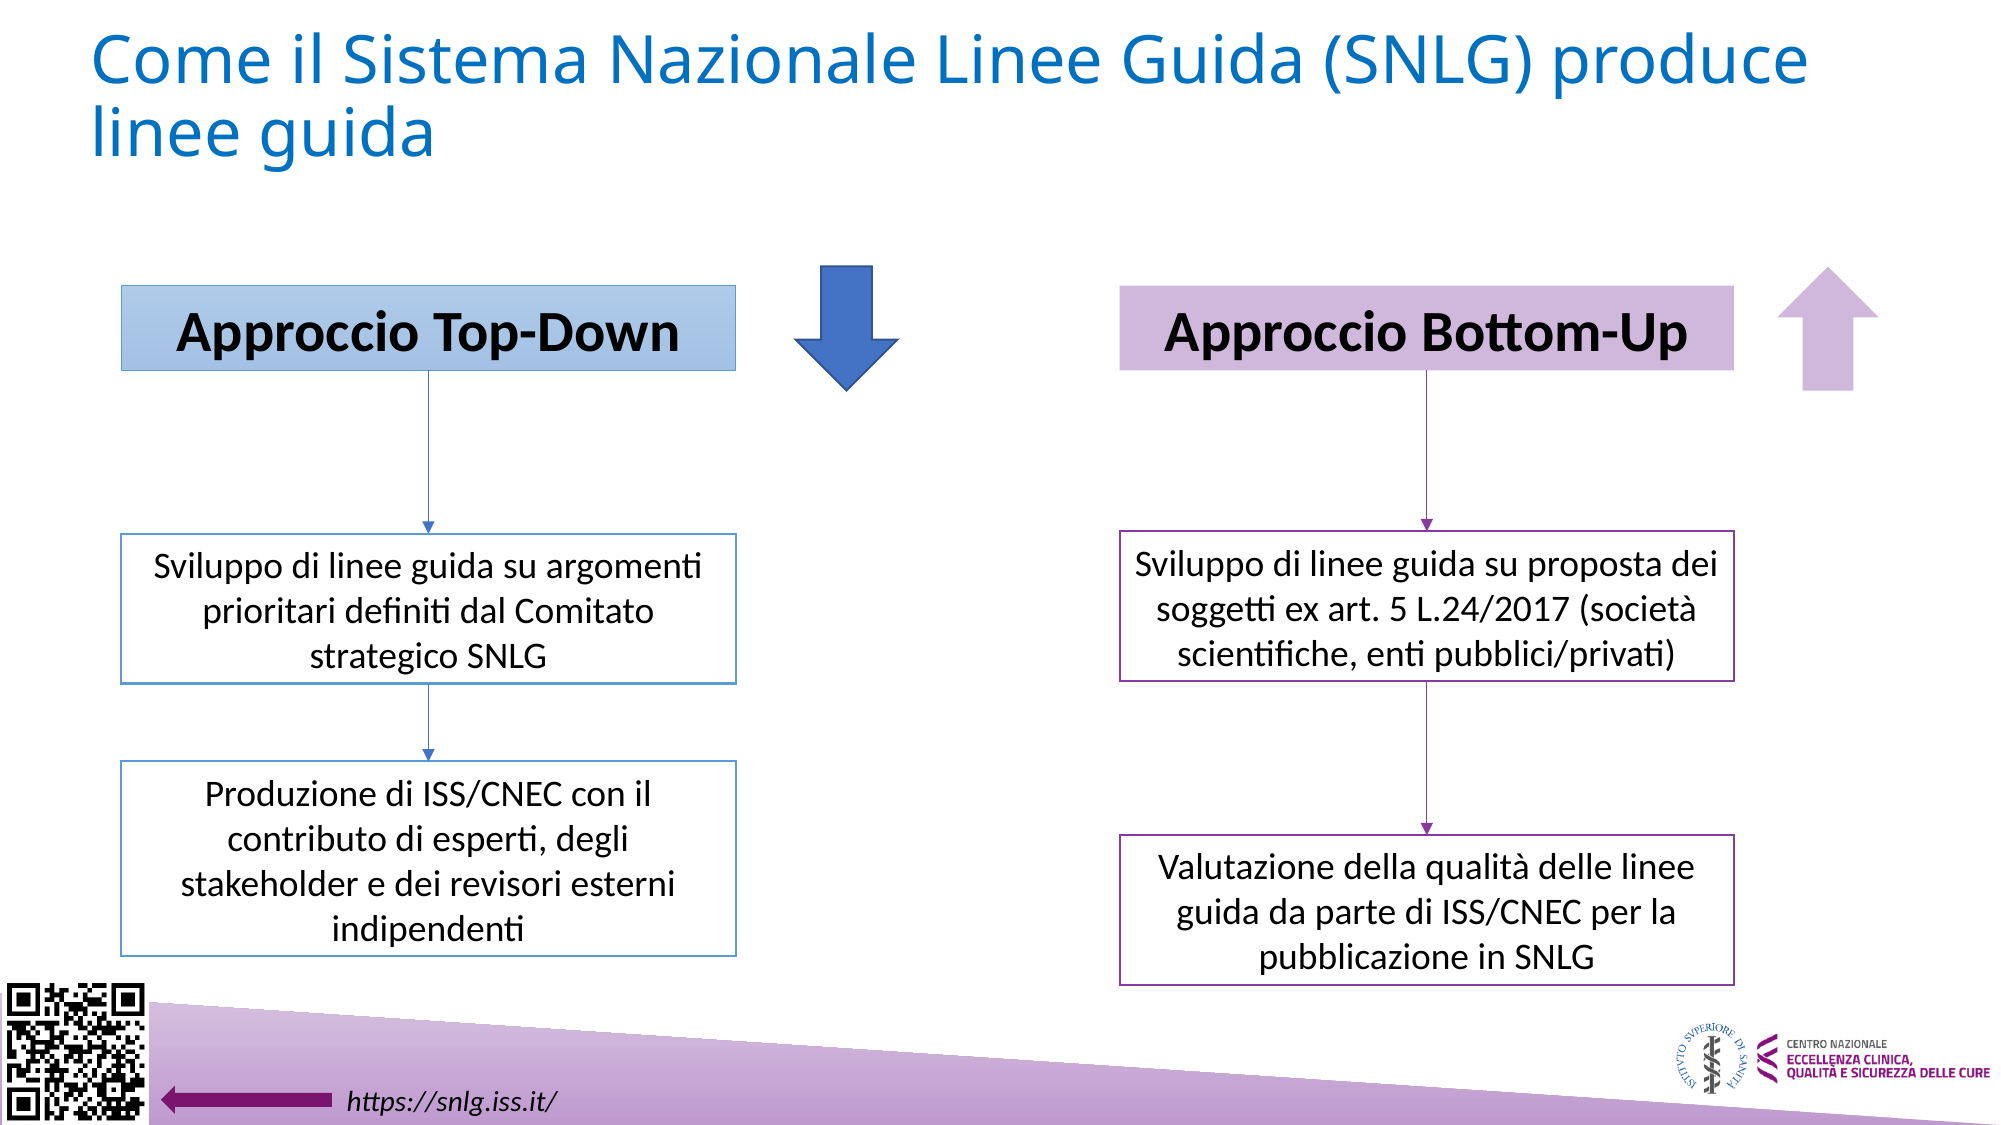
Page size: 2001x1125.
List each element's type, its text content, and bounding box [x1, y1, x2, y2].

text_box Sviluppo di linee guida su argomenti prioritari definiti dal Comitato strategico SNLG [120, 533, 737, 685]
text_box Approccio Bottom-Up [1119, 285, 1735, 371]
text_box Approccio Top-Down [121, 285, 736, 371]
text_box Valutazione della qualità delle linee guida da parte di ISS/CNEC per la pubblicazione in SNLG [1119, 834, 1735, 986]
text_box [1774, 265, 1882, 392]
picture [2, 978, 149, 1125]
text_box Sviluppo di linee guida su proposta dei soggetti ex art. 5 L.24/2017 (società scientifiche, enti pubblici/privati) [1119, 530, 1735, 682]
picture [1676, 1023, 1990, 1094]
text_box [793, 265, 900, 392]
text_box Produzione di ISS/CNEC con il contributo di esperti, degli stakeholder e dei revisori esterni indipendenti [120, 760, 737, 957]
title Come il Sistema Nazionale Linee Guida (SNLG) produce linee guida [75, 33, 1950, 164]
